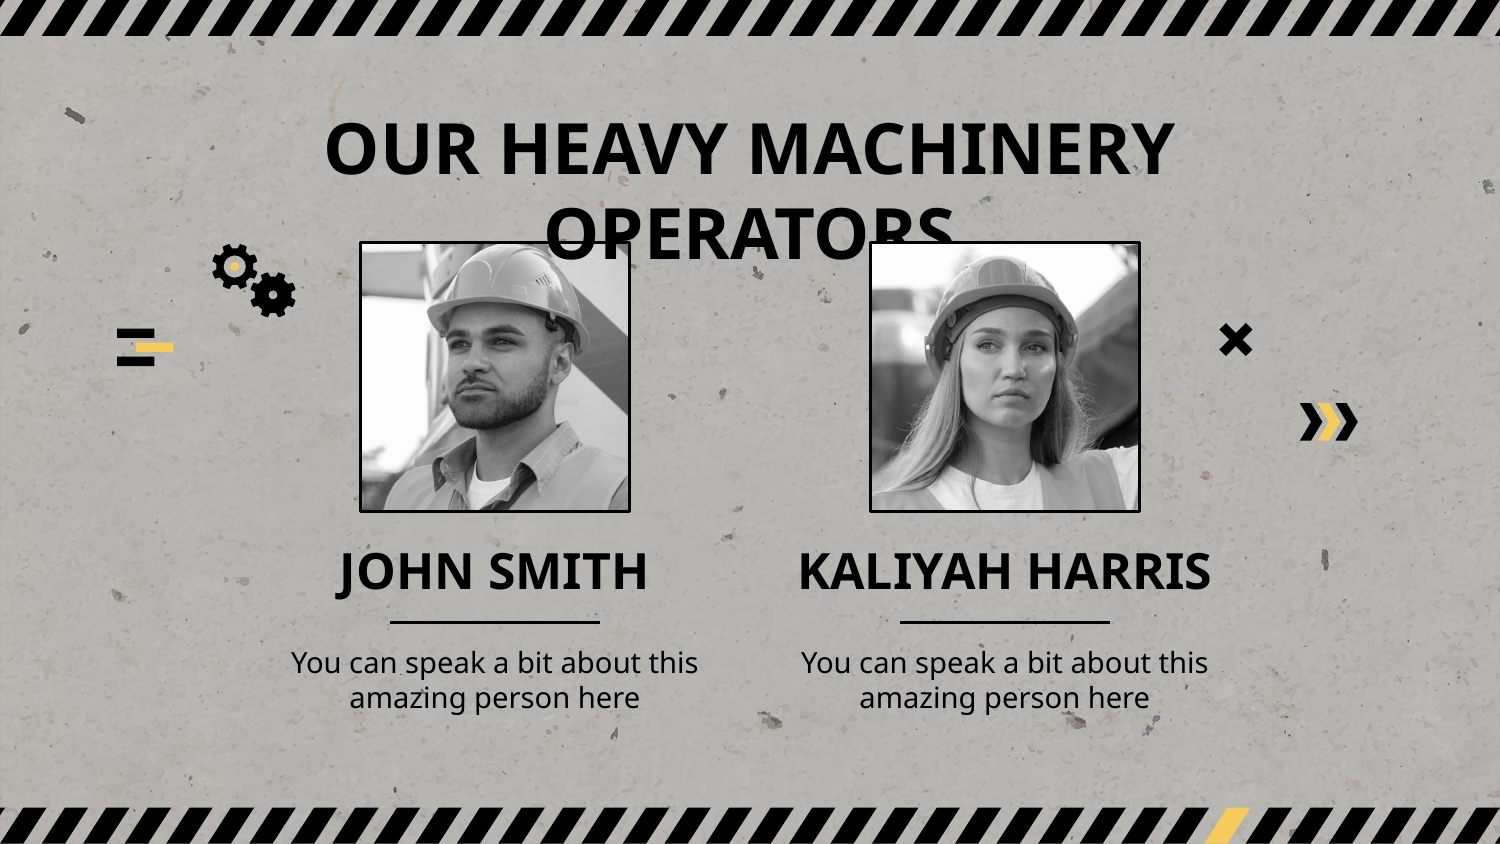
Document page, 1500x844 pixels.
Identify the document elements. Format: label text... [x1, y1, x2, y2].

subtitle JOHN SMITH [270, 539, 720, 615]
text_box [1216, 320, 1255, 359]
subtitle You can speak a bit about this amazing person here [270, 629, 720, 735]
title OUR HEAVY MACHINERY OPERATORS [116, 88, 1383, 194]
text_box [212, 243, 296, 318]
subtitle KALIYAH HARRIS [780, 539, 1230, 615]
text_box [1299, 402, 1359, 441]
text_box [0, 0, 1500, 844]
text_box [116, 328, 174, 367]
picture [361, 243, 629, 511]
subtitle You can speak a bit about this amazing person here [780, 629, 1230, 735]
picture [871, 243, 1139, 511]
